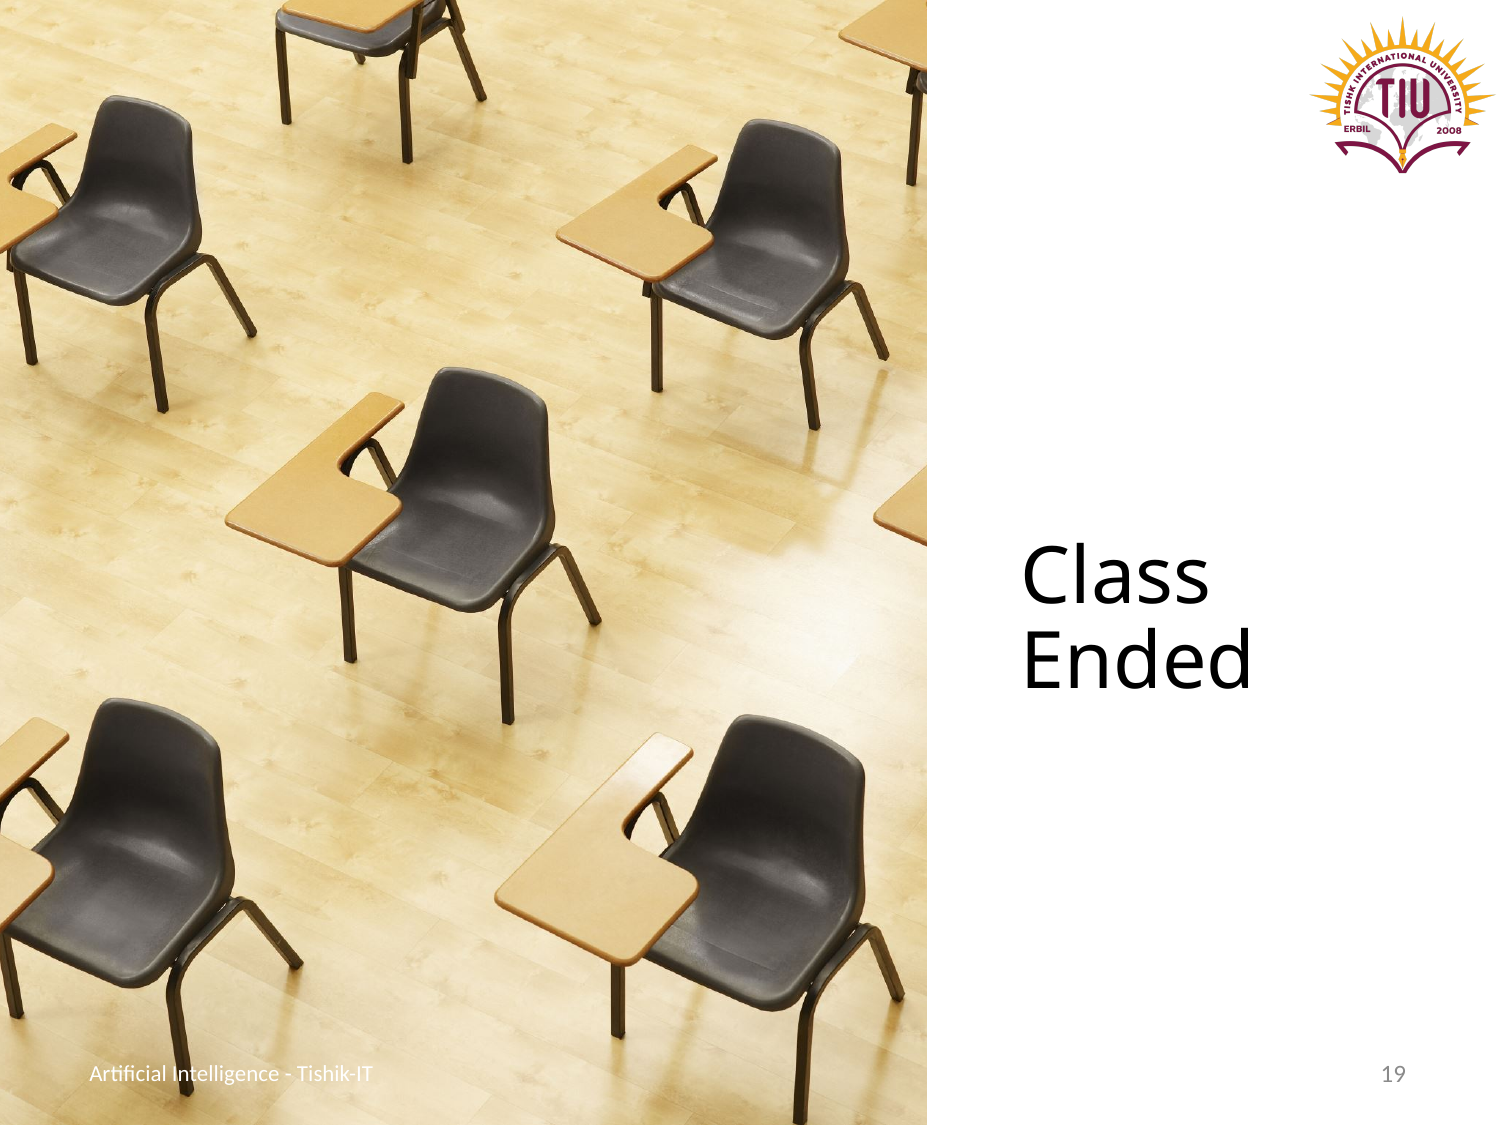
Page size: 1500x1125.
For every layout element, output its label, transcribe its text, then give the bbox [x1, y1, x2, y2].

text_box Class Ended [1005, 104, 1422, 714]
picture [1293, 0, 1500, 204]
slide_number 19 [1344, 1042, 1422, 1103]
picture [0, 0, 927, 1125]
